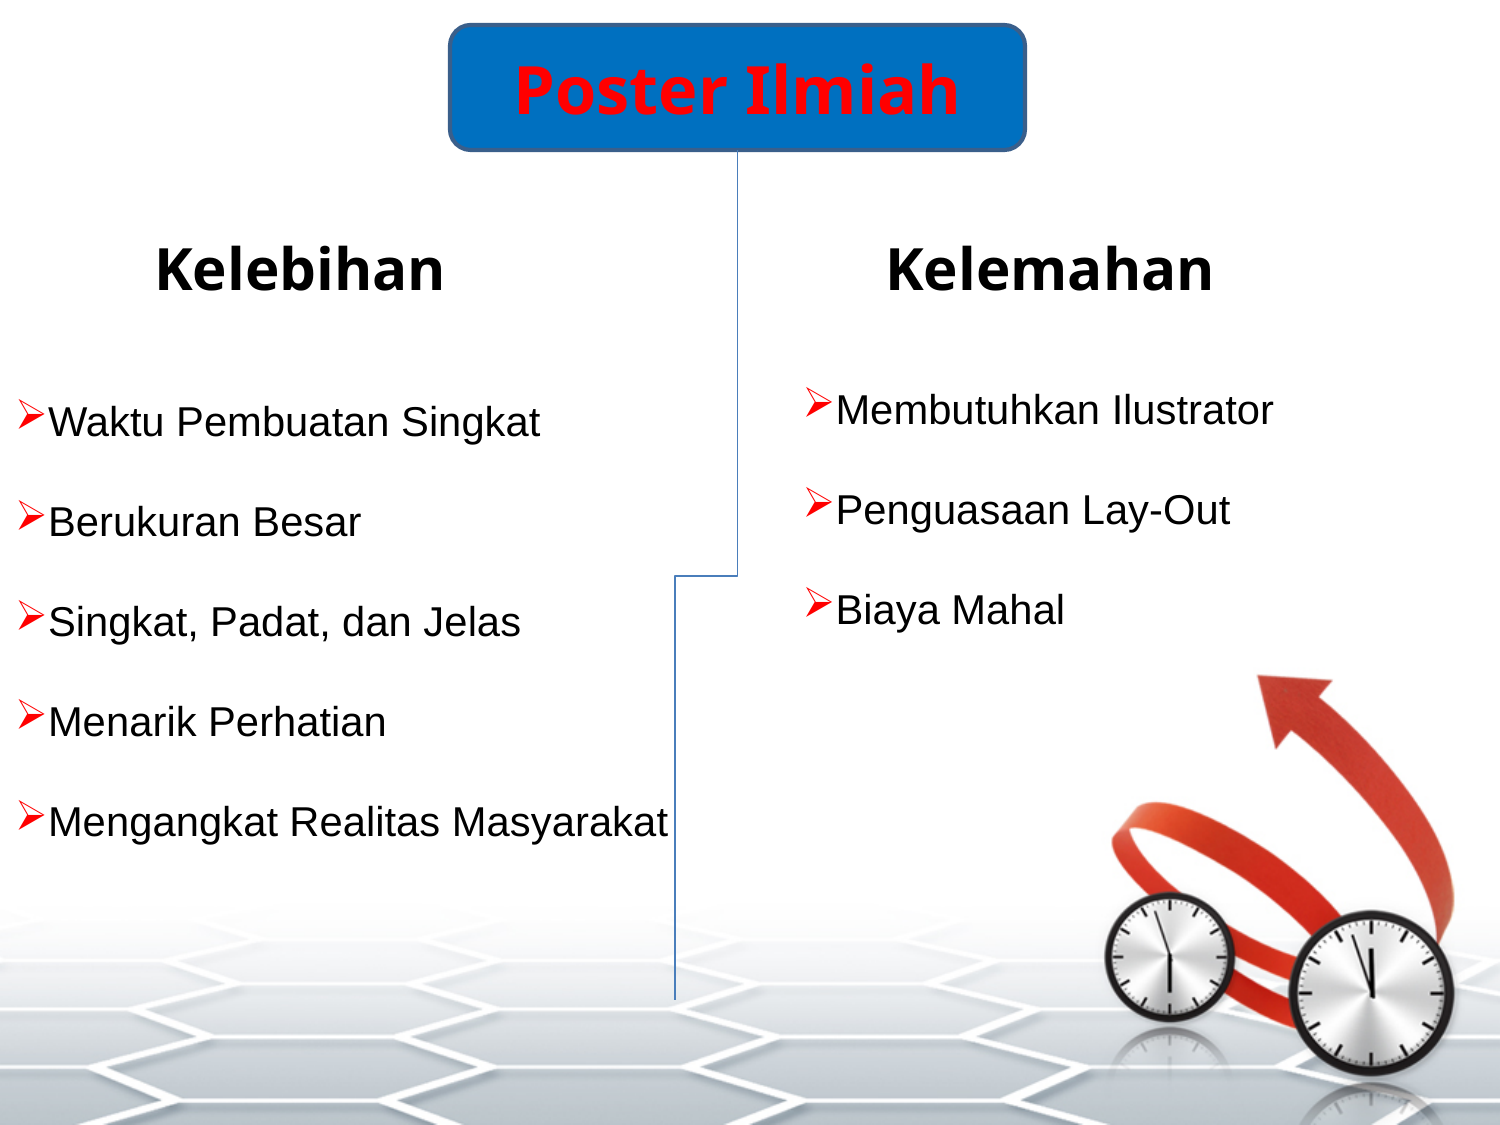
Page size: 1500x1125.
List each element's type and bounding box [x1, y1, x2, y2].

picture [0, 0, 1500, 1125]
text_box [281, 543, 1132, 607]
